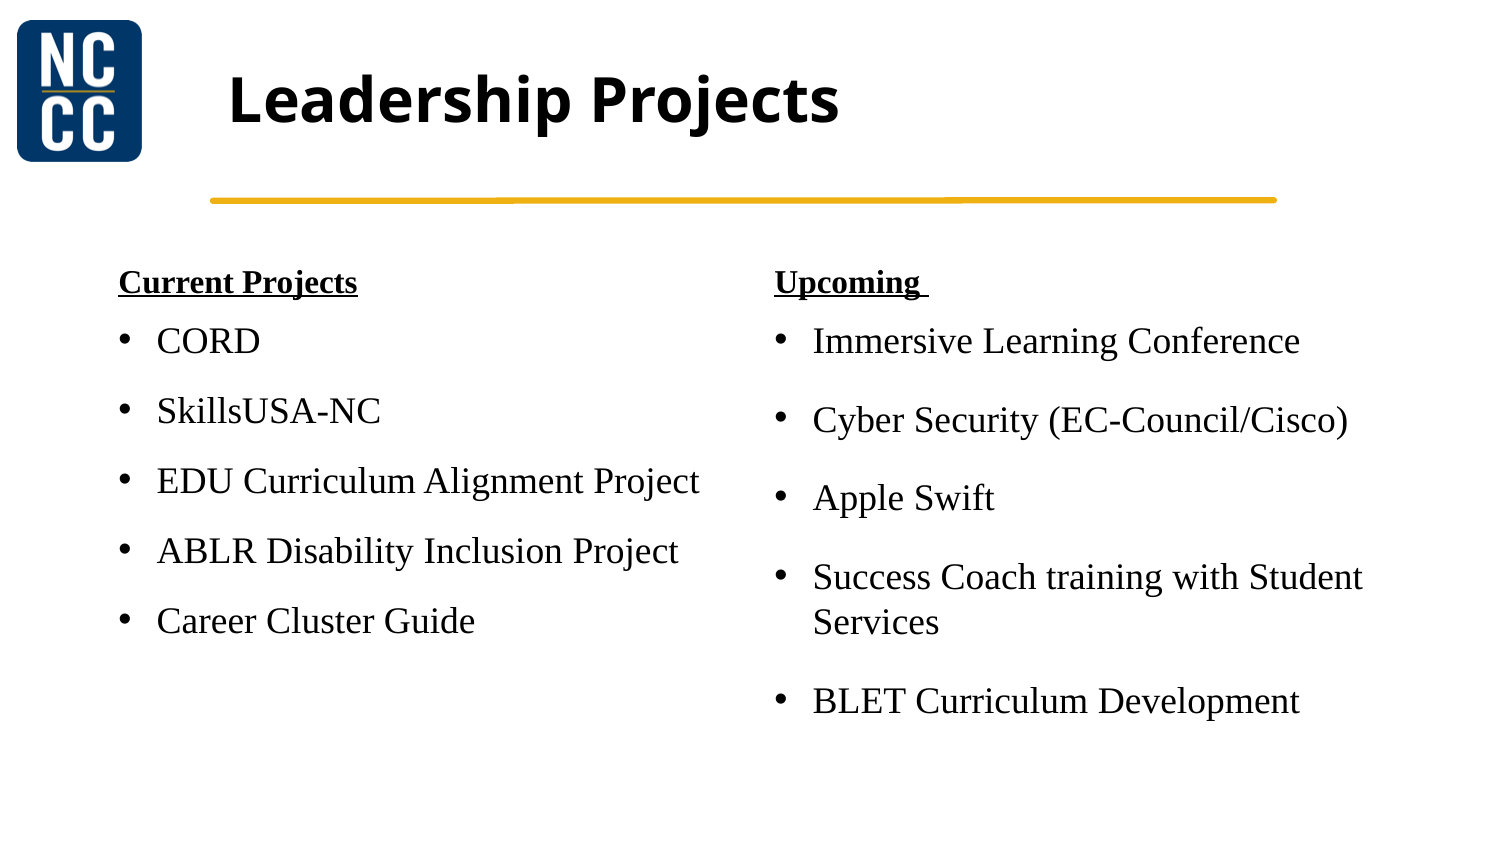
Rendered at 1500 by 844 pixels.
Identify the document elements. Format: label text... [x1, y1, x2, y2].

list CORD SkillsUSA-NC EDU Curriculum Alignment Project ABLR Disability Inclusion Project Career Cluster Guide [103, 308, 738, 823]
title Leadership Projects [212, 20, 1421, 184]
list Current Projects [103, 206, 738, 308]
list Immersive Learning Conference Cyber Security (EC-Council/Cisco) Apple Swift Success Coach training with Student Services BLET Curriculum Development [759, 308, 1398, 823]
list Upcoming [759, 206, 1398, 308]
picture [17, 20, 142, 162]
